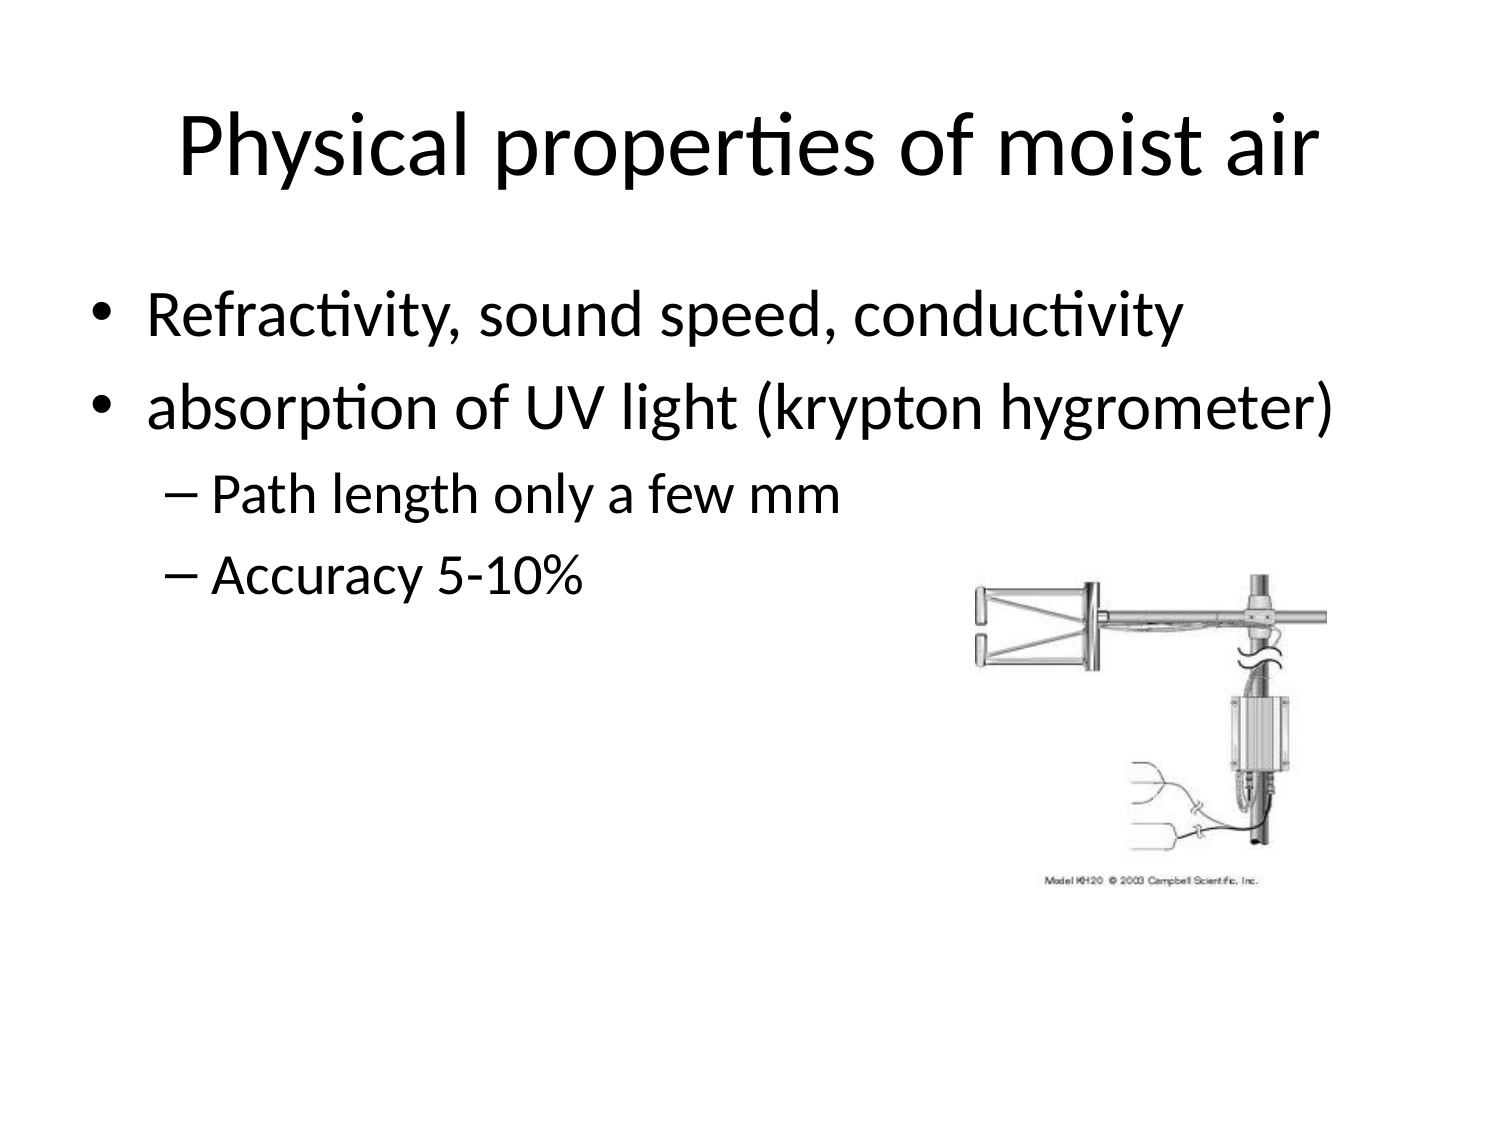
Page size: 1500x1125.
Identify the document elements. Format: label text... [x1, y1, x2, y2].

picture [974, 537, 1327, 890]
title Physical properties of moist air [75, 45, 1425, 233]
list Refractivity, sound speed, conductivity absorption of UV light (krypton hygrometer) Path length only a few mm Accuracy 5-10% [75, 262, 1425, 1005]
